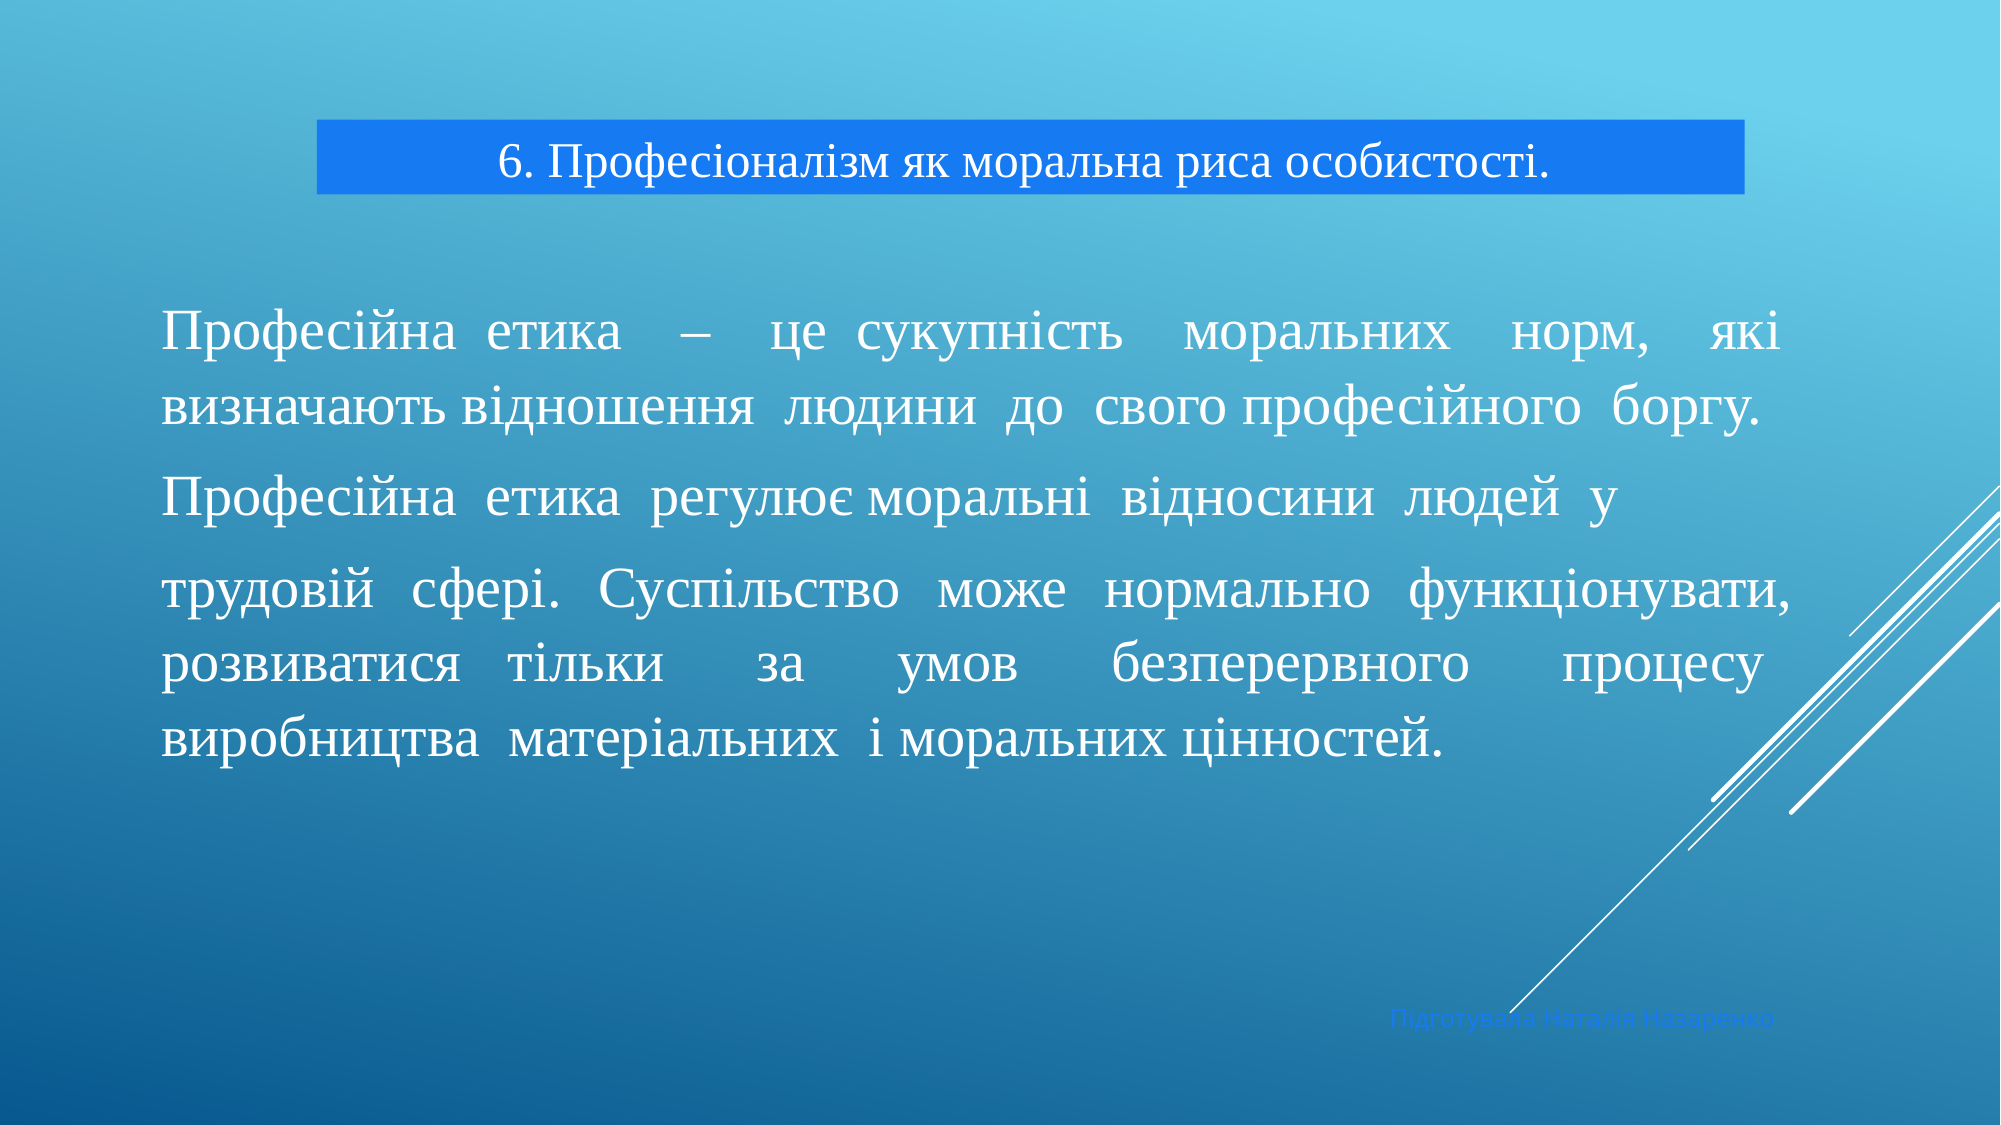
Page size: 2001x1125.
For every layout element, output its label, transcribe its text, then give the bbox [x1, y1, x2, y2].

text_box Професійна етика – це сукупність моральних норм, які визначають відношення людини до свого професійного боргу. Професійна етика регулює моральні відносини людей у трудовій сфері. Суспільство може нормально функціонувати, розвиватися тільки за умов безперервного процесу виробництва матеріальних і моральних цінностей. [146, 278, 1827, 776]
text_box Підготувала Наталія Назаренко [1375, 994, 1791, 1040]
text_box 6. Професіоналізм як моральна риса особистості. [316, 119, 1745, 195]
